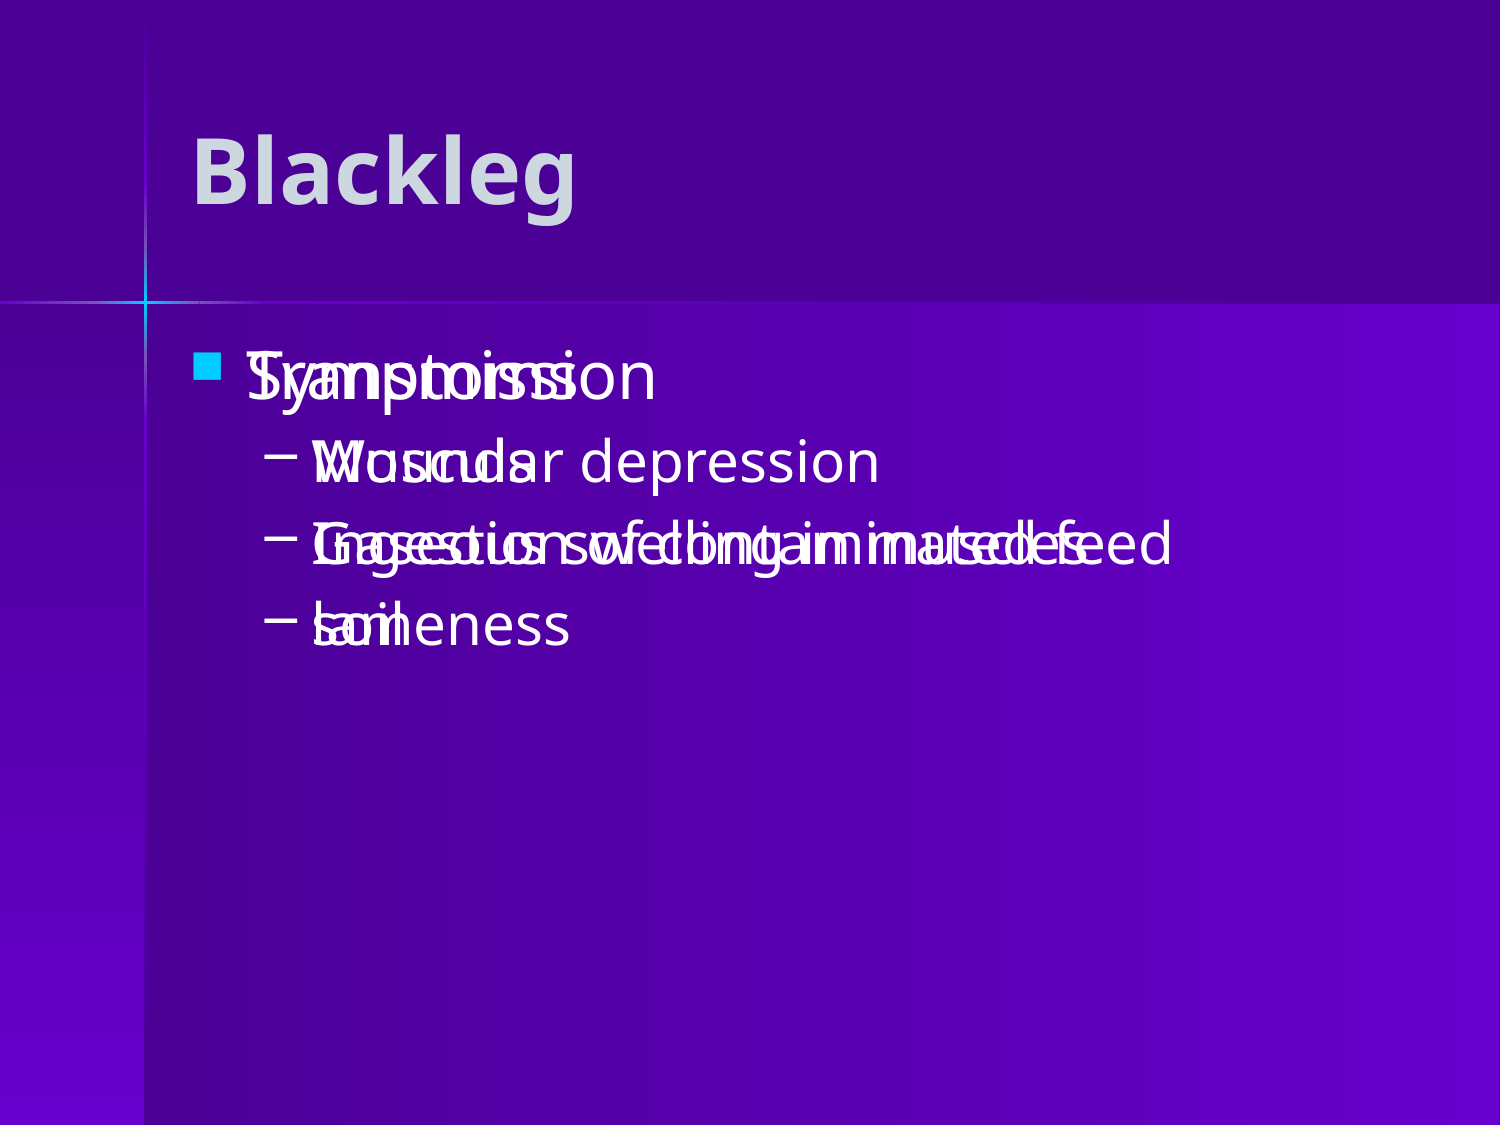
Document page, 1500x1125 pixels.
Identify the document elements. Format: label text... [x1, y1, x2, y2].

list Transmission Wounds Ingestion of contaminated feed soil [174, 324, 1413, 1000]
title Blackleg [174, 50, 1413, 285]
